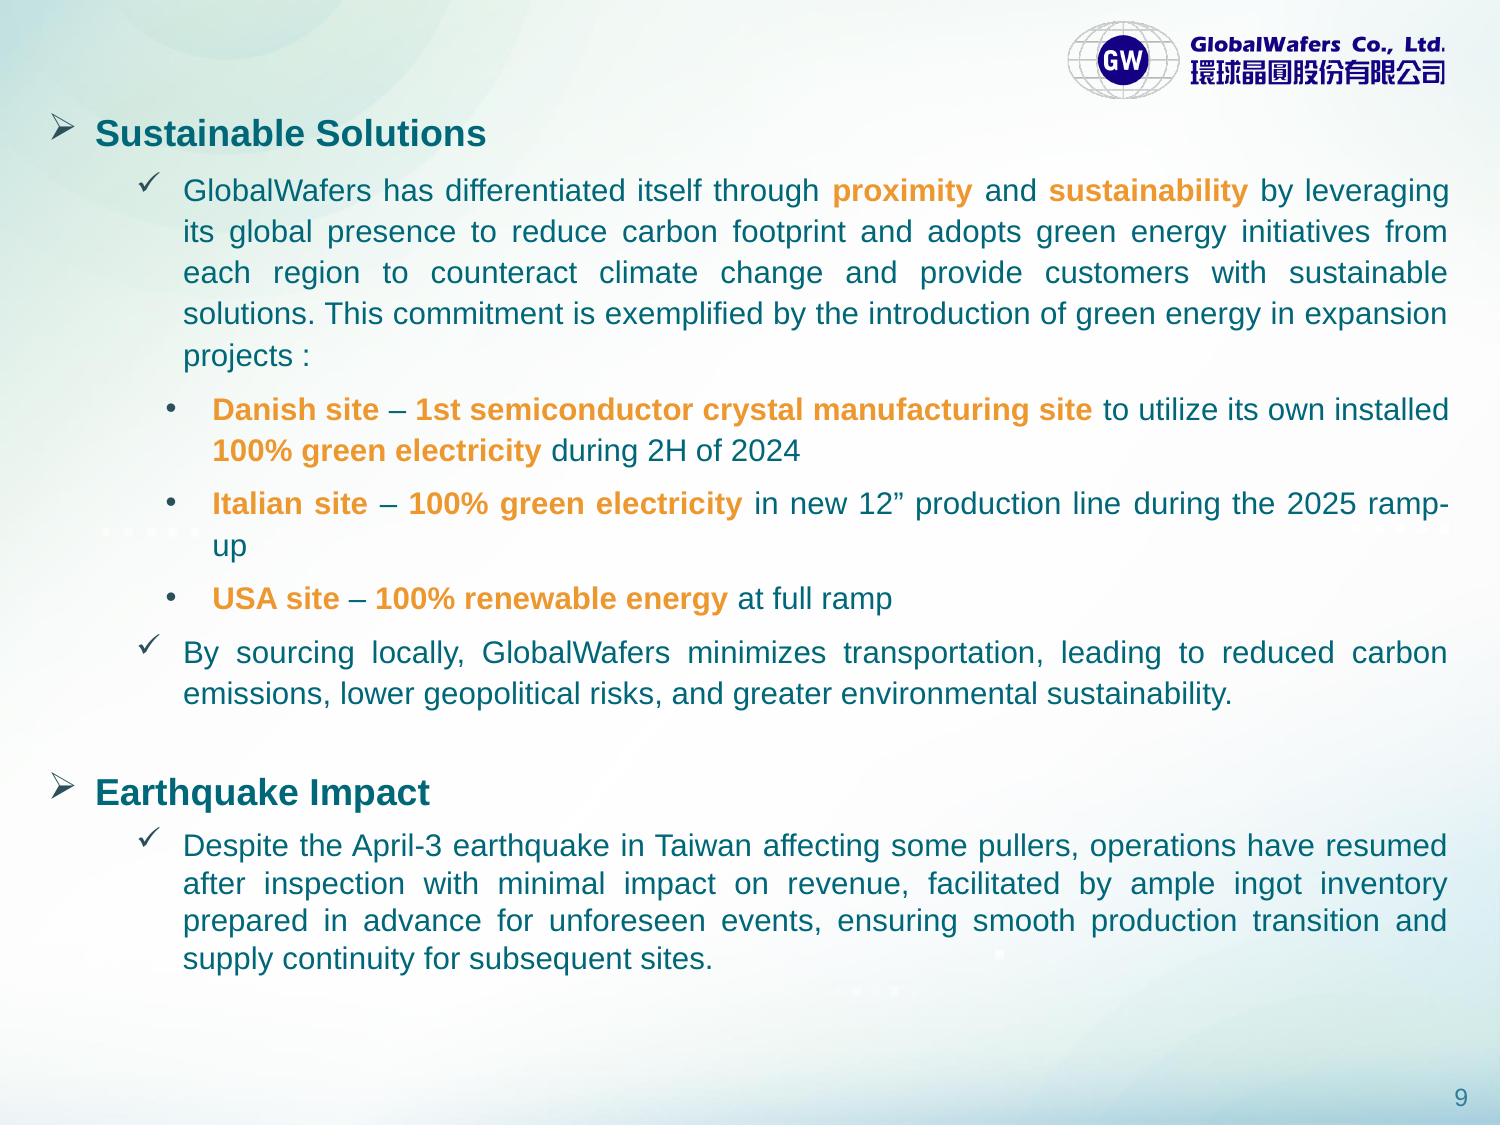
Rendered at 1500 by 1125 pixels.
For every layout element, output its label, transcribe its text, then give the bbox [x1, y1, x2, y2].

list Sustainable Solutions GlobalWafers has differentiated itself through proximity and sustainability by leveraging its global presence to reduce carbon footprint and adopts green energy initiatives from each region to counteract climate change and provide customers with sustainable solutions. This commitment is exemplified by the introduction of green energy in expansion projects : Danish site – 1st semiconductor crystal manufacturing site to utilize its own installed 100% green electricity during 2H of 2024 Italian site – 100% green electricity in new 12” production line during the 2025 ramp-up USA site – 100% renewable energy at full ramp By sourcing locally, GlobalWafers minimizes transportation, leading to reduced carbon emissions, lower geopolitical risks, and greater environmental sustainability. Earthquake Impact Despite the April-3 earthquake in Taiwan affecting some pullers, operations have resumed after inspection with minimal impact on revenue, facilitated by ample ingot inventory prepared in advance for unforeseen events, ensuring smooth production transition and supply continuity for subsequent sites. [38, 98, 1459, 1046]
slide_number 8 [1416, 1058, 1500, 1125]
picture [0, 0, 1500, 1125]
